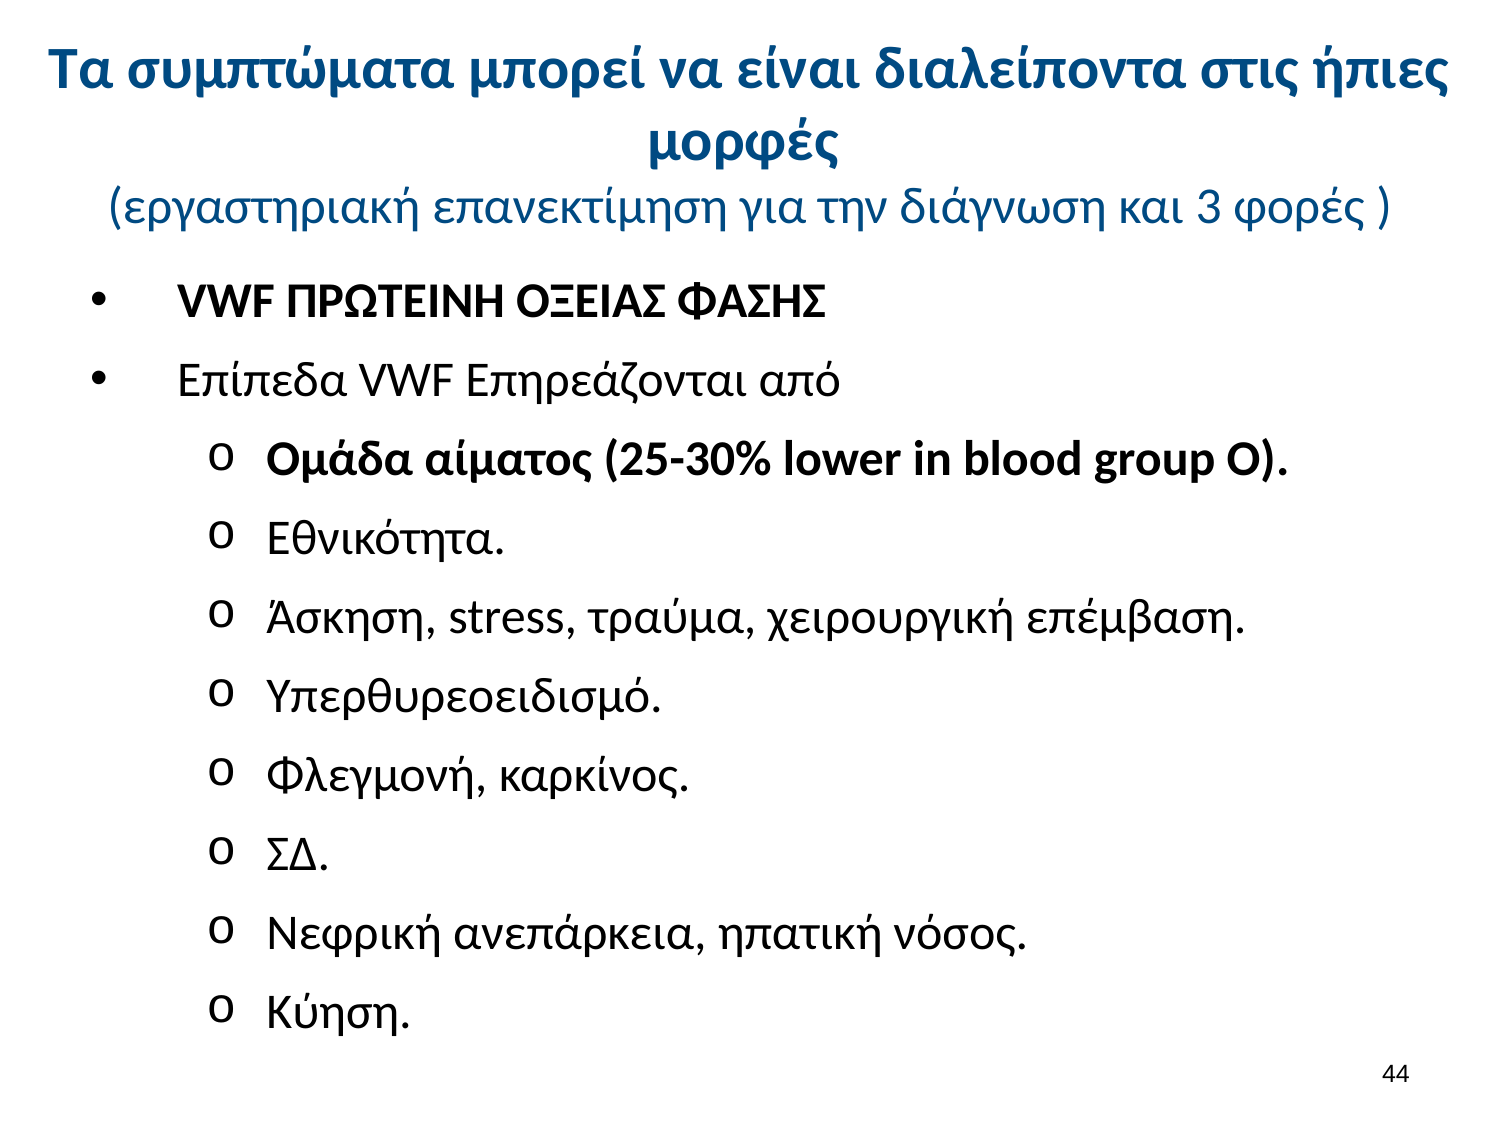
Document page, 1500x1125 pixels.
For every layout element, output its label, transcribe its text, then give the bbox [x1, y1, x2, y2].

title Τα συμπτώματα μπορεί να είναι διαλείποντα στις ήπιες μορφές (εργαστηριακή επανεκτίμηση για την διάγνωση και 3 φορές ) [0, 19, 1500, 244]
slide_number 43 [1074, 1042, 1425, 1103]
list VWF ΠΡΩΤΕΙΝΗ ΟΞΕΙΑΣ ΦΑΣΗΣ Επίπεδα VWF Επηρεάζονται από Ομάδα αίματος (25-30% lower in blood group O). Εθνικότητα. Άσκηση, stress, τραύμα, χειρουργική επέμβαση. Υπερθυρεοειδισμό. Φλεγμονή, καρκίνος. ΣΔ. Νεφρική ανεπάρκεια, ηπατική νόσος. Κύηση. [75, 267, 1425, 1083]
